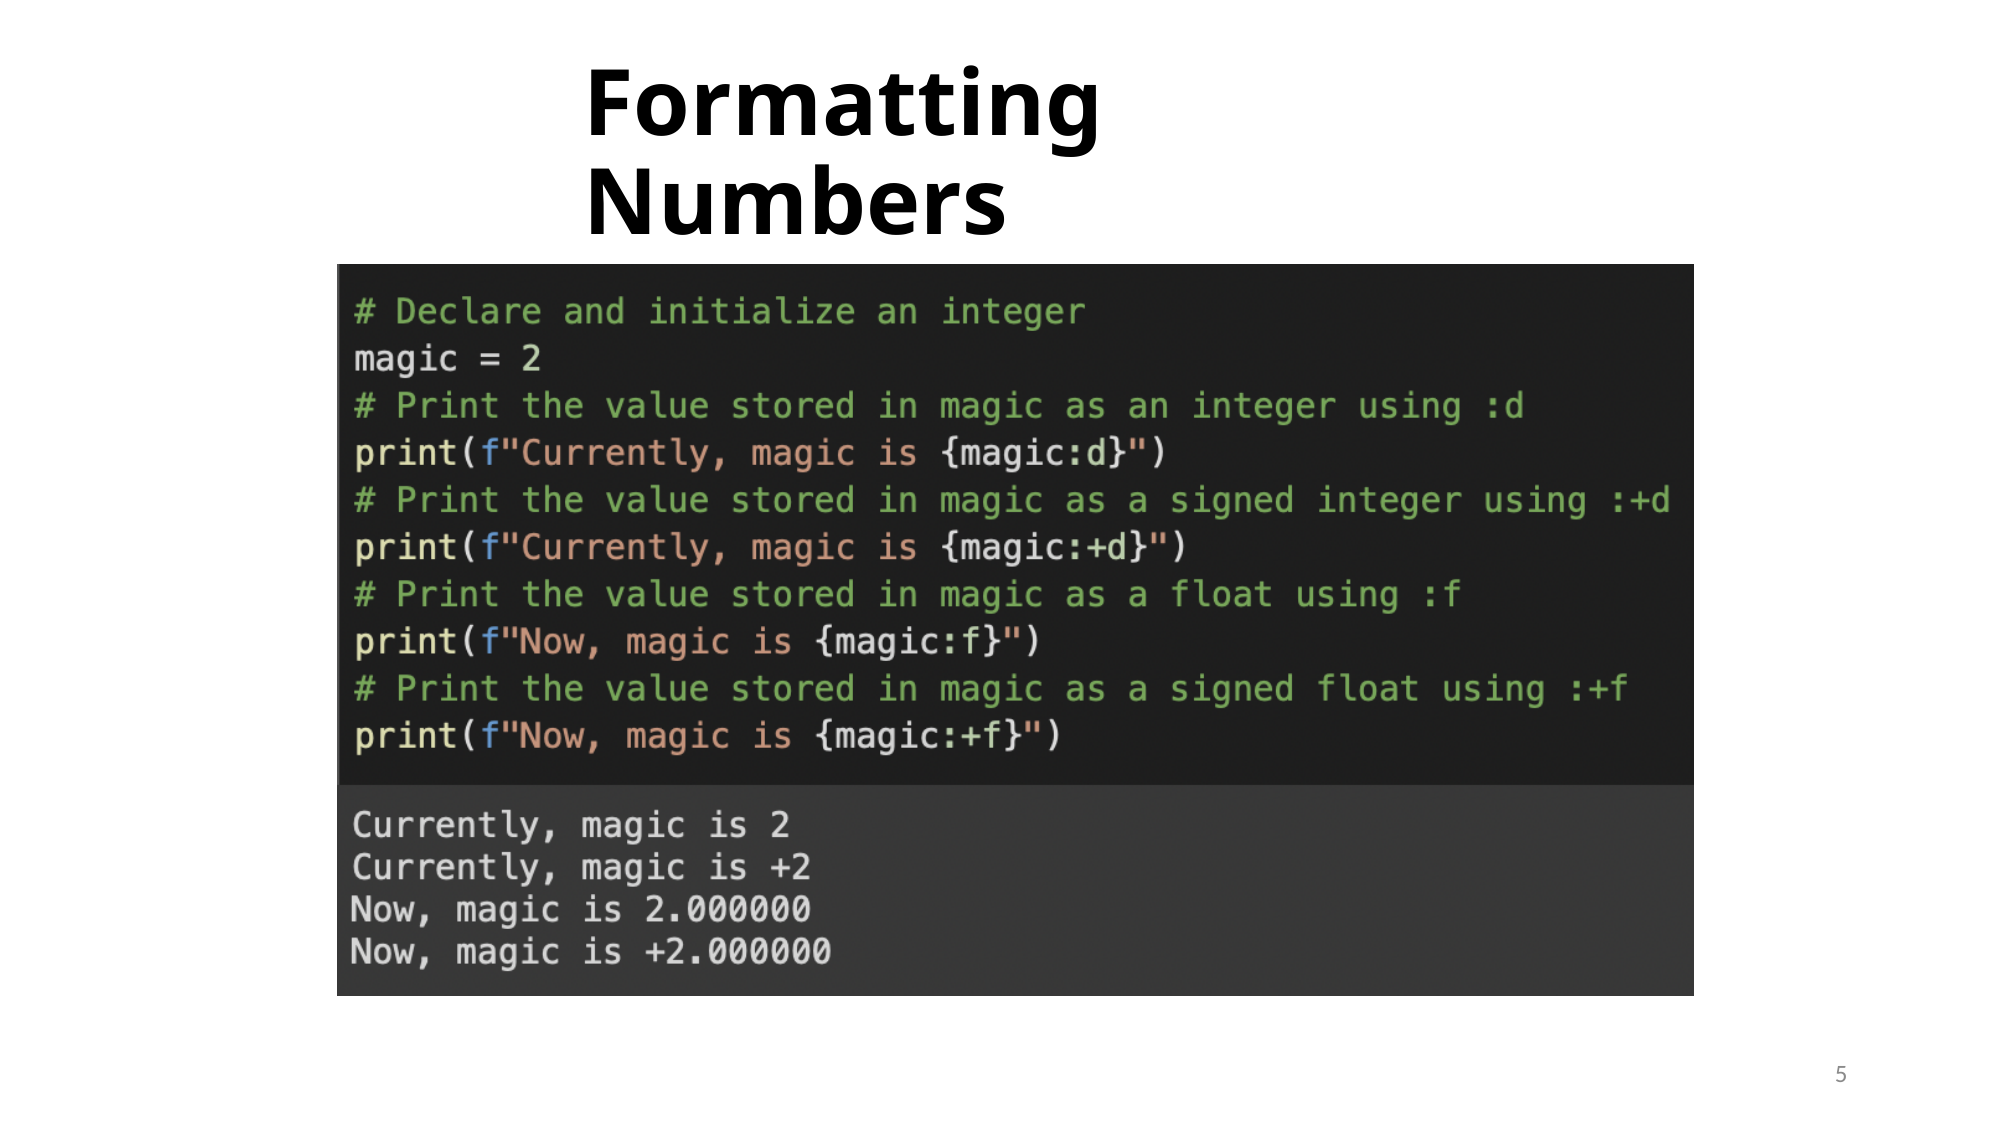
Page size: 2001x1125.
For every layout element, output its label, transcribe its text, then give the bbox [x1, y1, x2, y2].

title Formatting Numbers [568, 46, 1432, 264]
slide_number 5 [1412, 1042, 1863, 1103]
picture [337, 264, 1694, 996]
